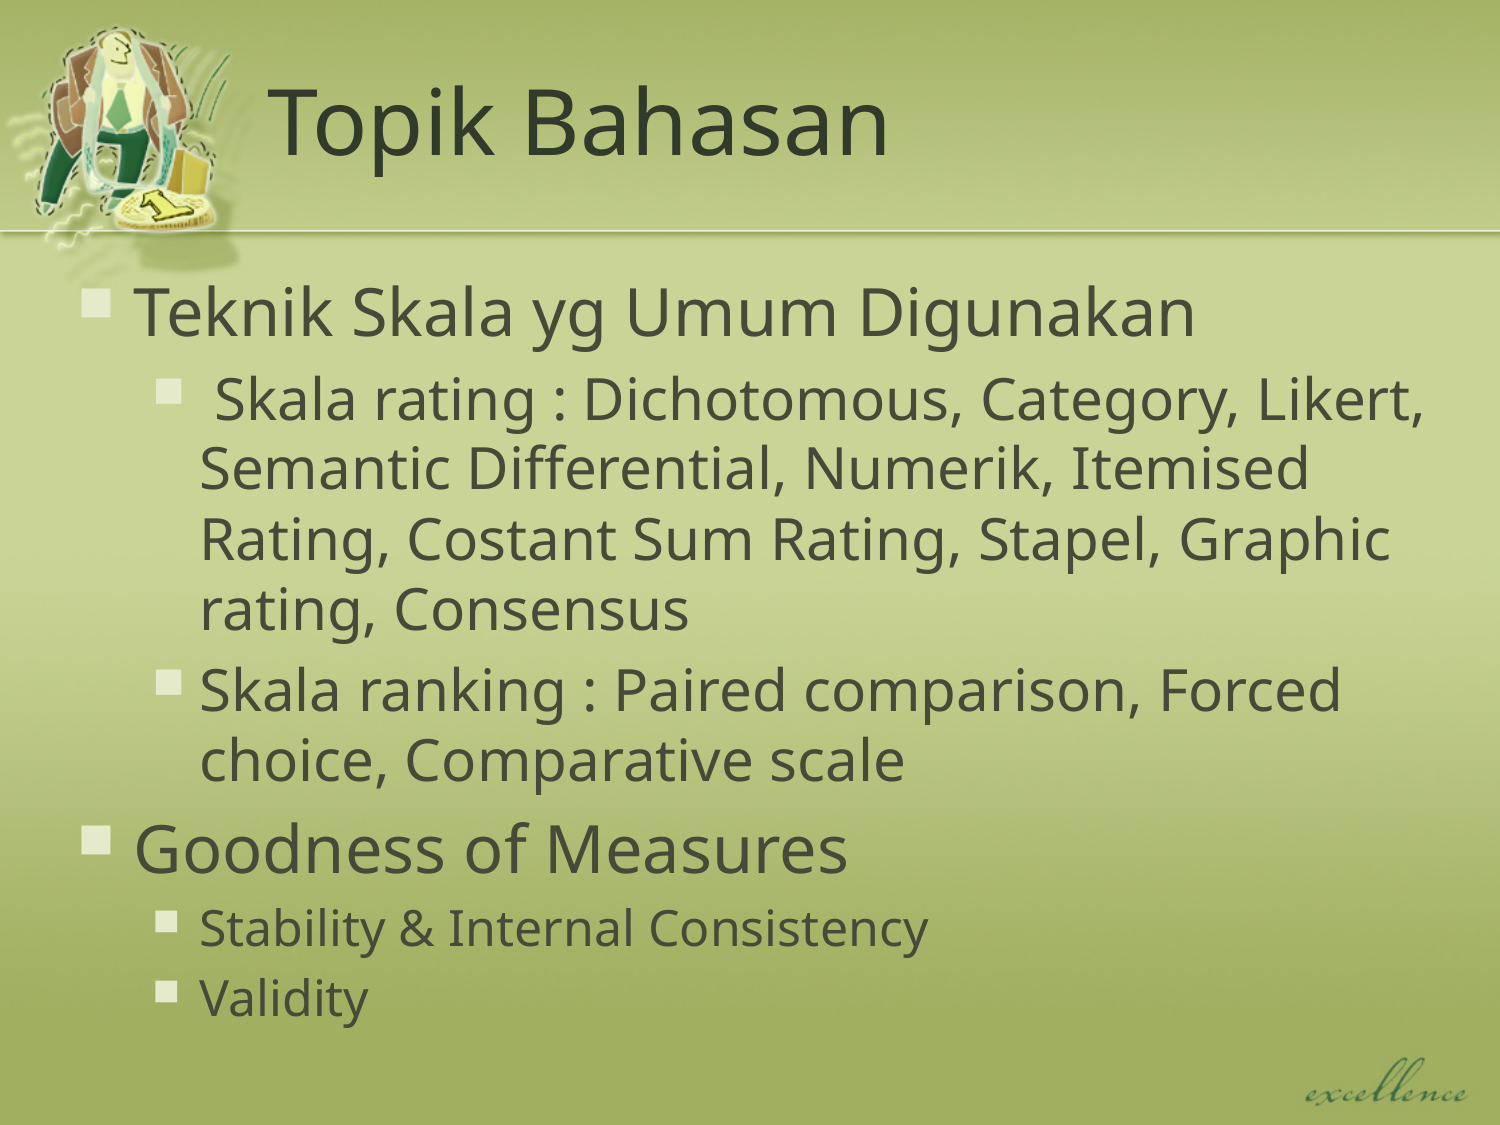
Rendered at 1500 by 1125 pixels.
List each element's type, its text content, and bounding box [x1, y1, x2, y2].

list Teknik Skala yg Umum Digunakan Skala rating : Dichotomous, Category, Likert, Semantic Differential, Numerik, Itemised Rating, Costant Sum Rating, Stapel, Graphic rating, Consensus Skala ranking : Paired comparison, Forced choice, Comparative scale Goodness of Measures Stability & Internal Consistency Validity [62, 262, 1500, 1051]
title Topik Bahasan [252, 30, 1462, 207]
picture [0, 0, 1500, 1125]
